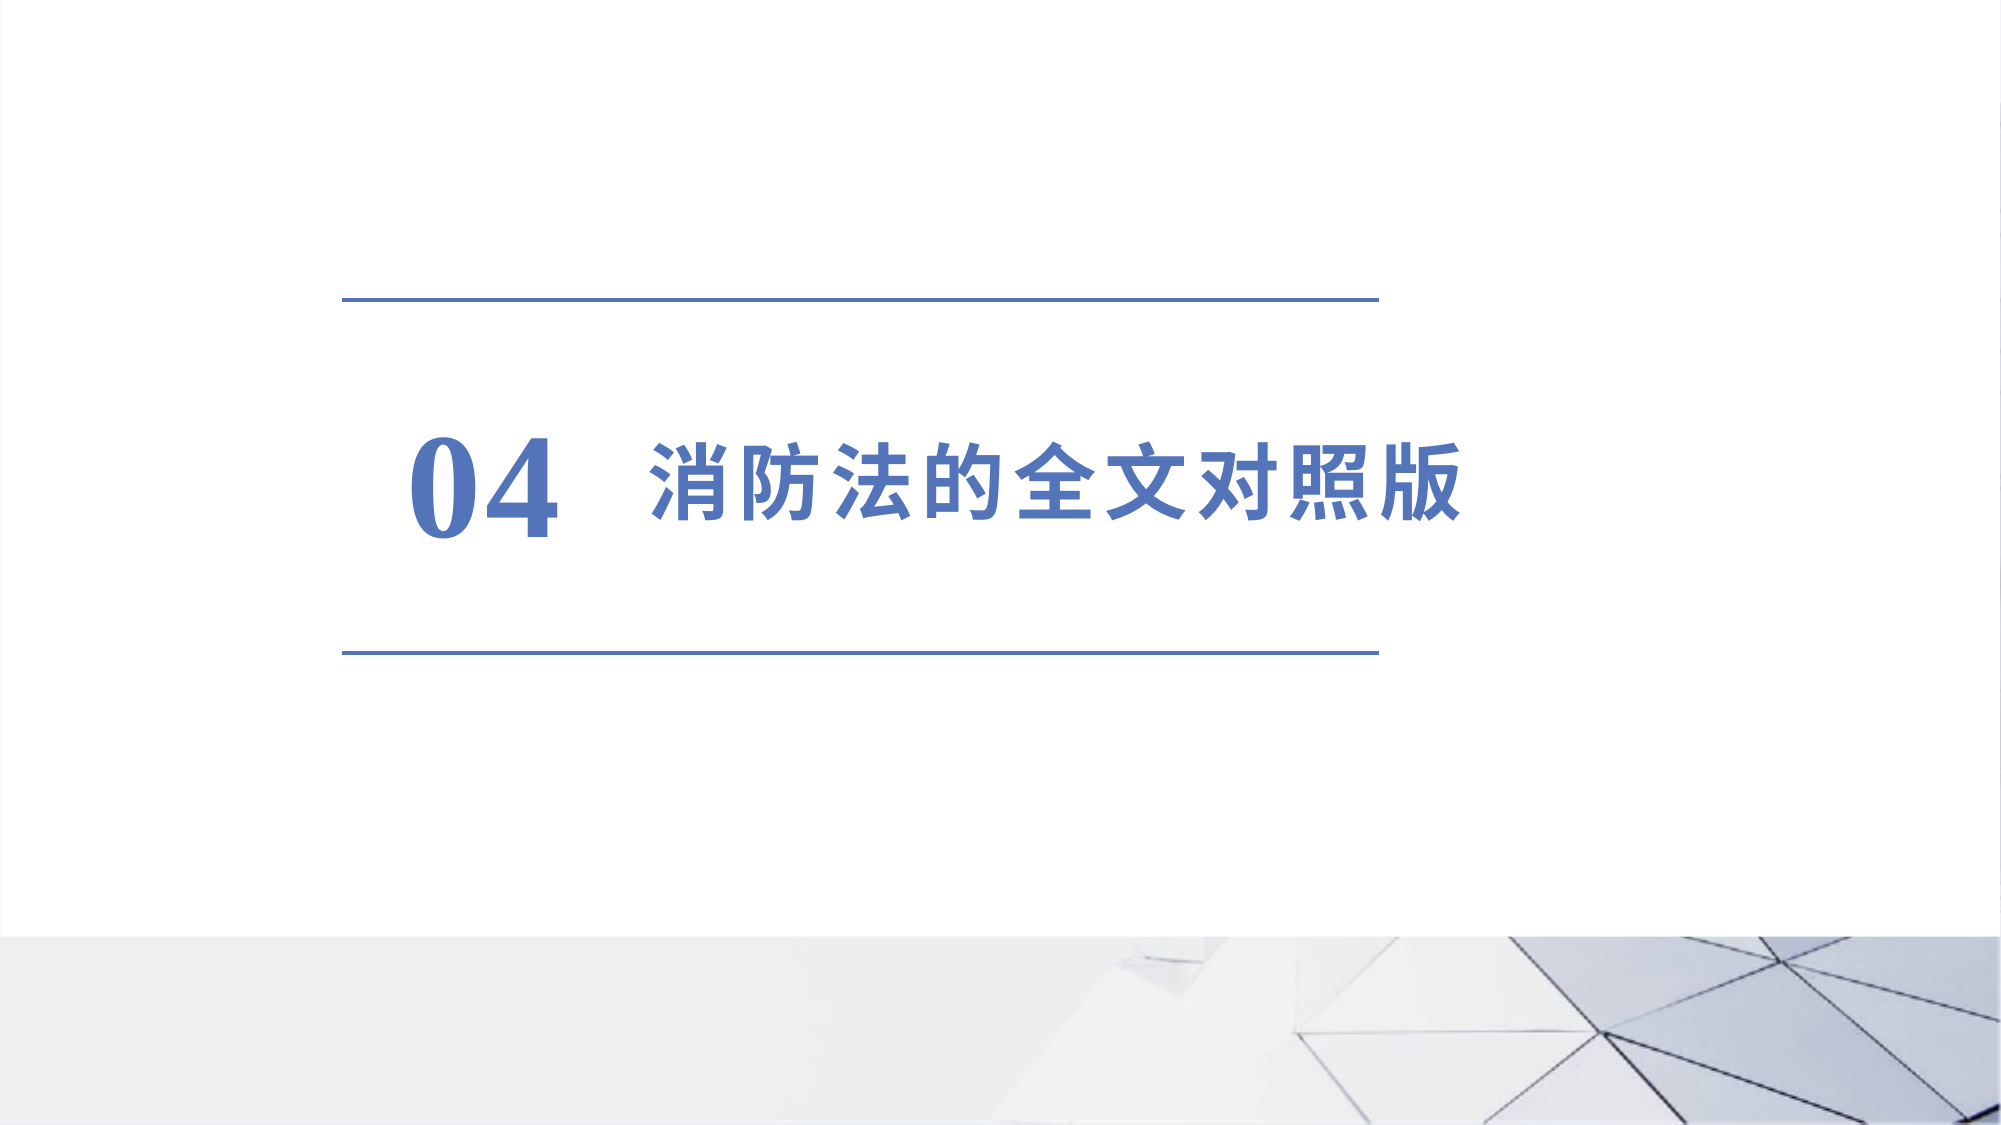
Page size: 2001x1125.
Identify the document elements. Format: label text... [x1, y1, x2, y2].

text_box 04 [361, 375, 606, 579]
title 消防法的全文对照版 [632, 392, 1652, 530]
picture [0, 937, 2001, 1125]
